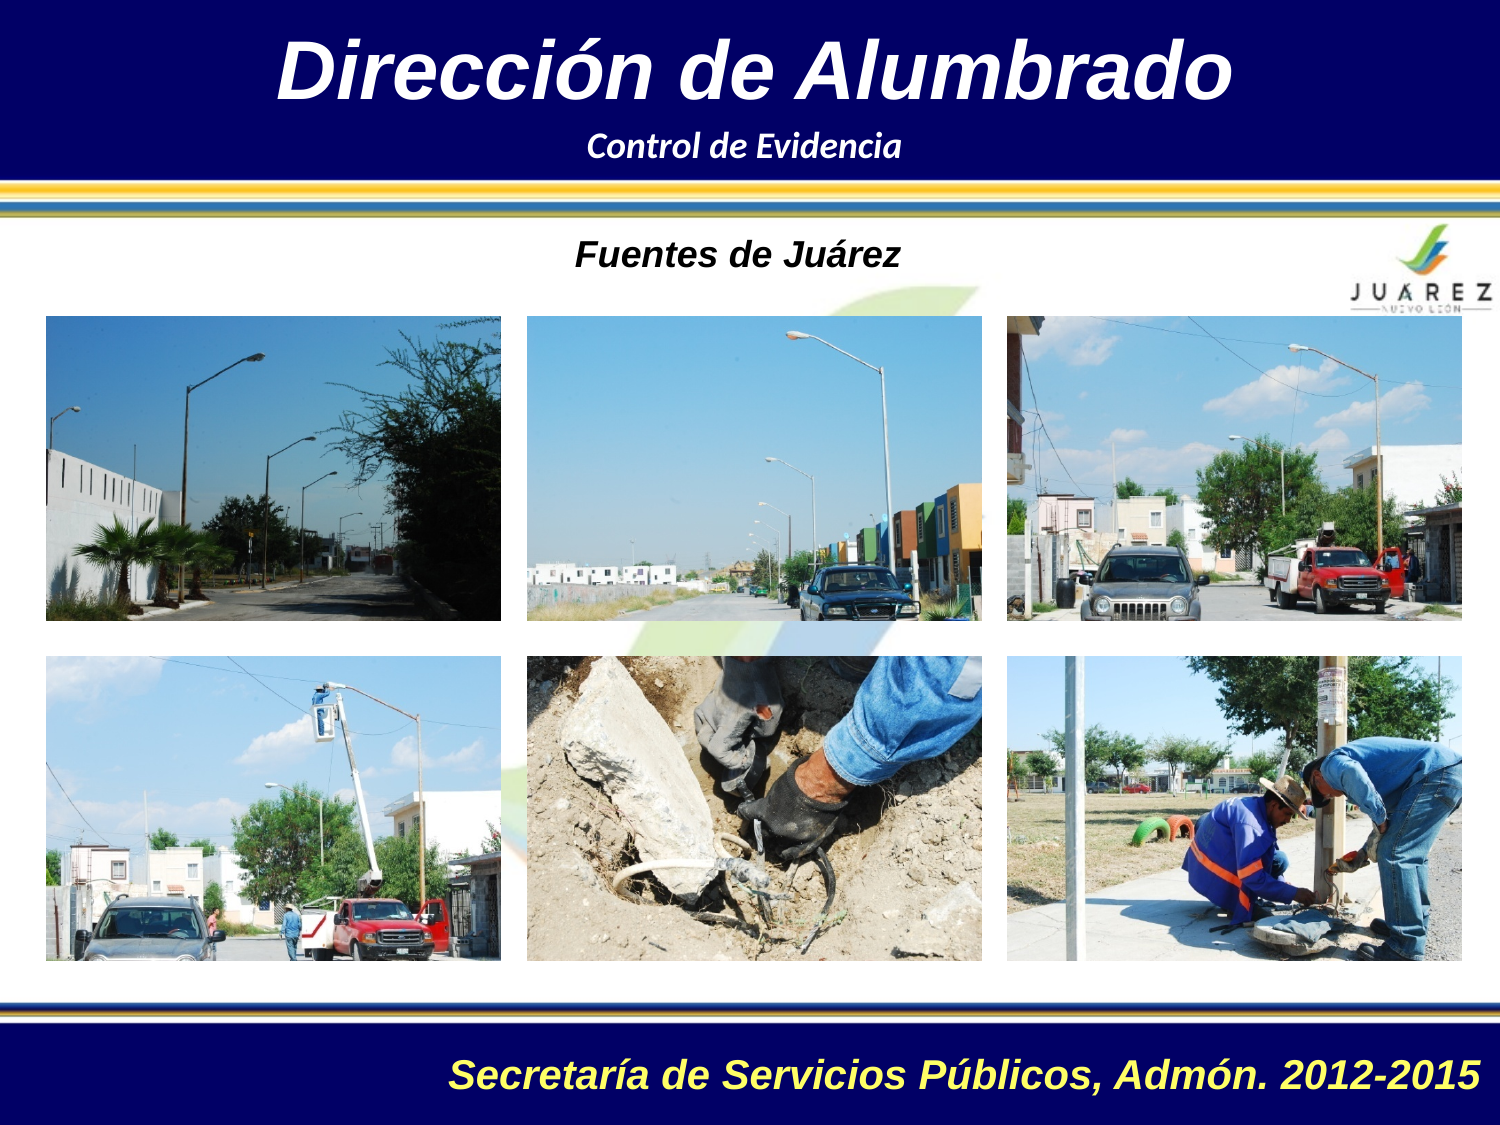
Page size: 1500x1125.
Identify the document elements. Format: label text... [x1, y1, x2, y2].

text_box Secretaría de Servicios Públicos, Admón. 2012-2015 [433, 1040, 1496, 1105]
text_box Control de Evidencia [572, 113, 918, 174]
text_box Dirección de Alumbrado [76, 9, 1436, 125]
picture [0, 0, 1500, 1125]
text_box Fuentes de Juárez [421, 222, 1055, 283]
